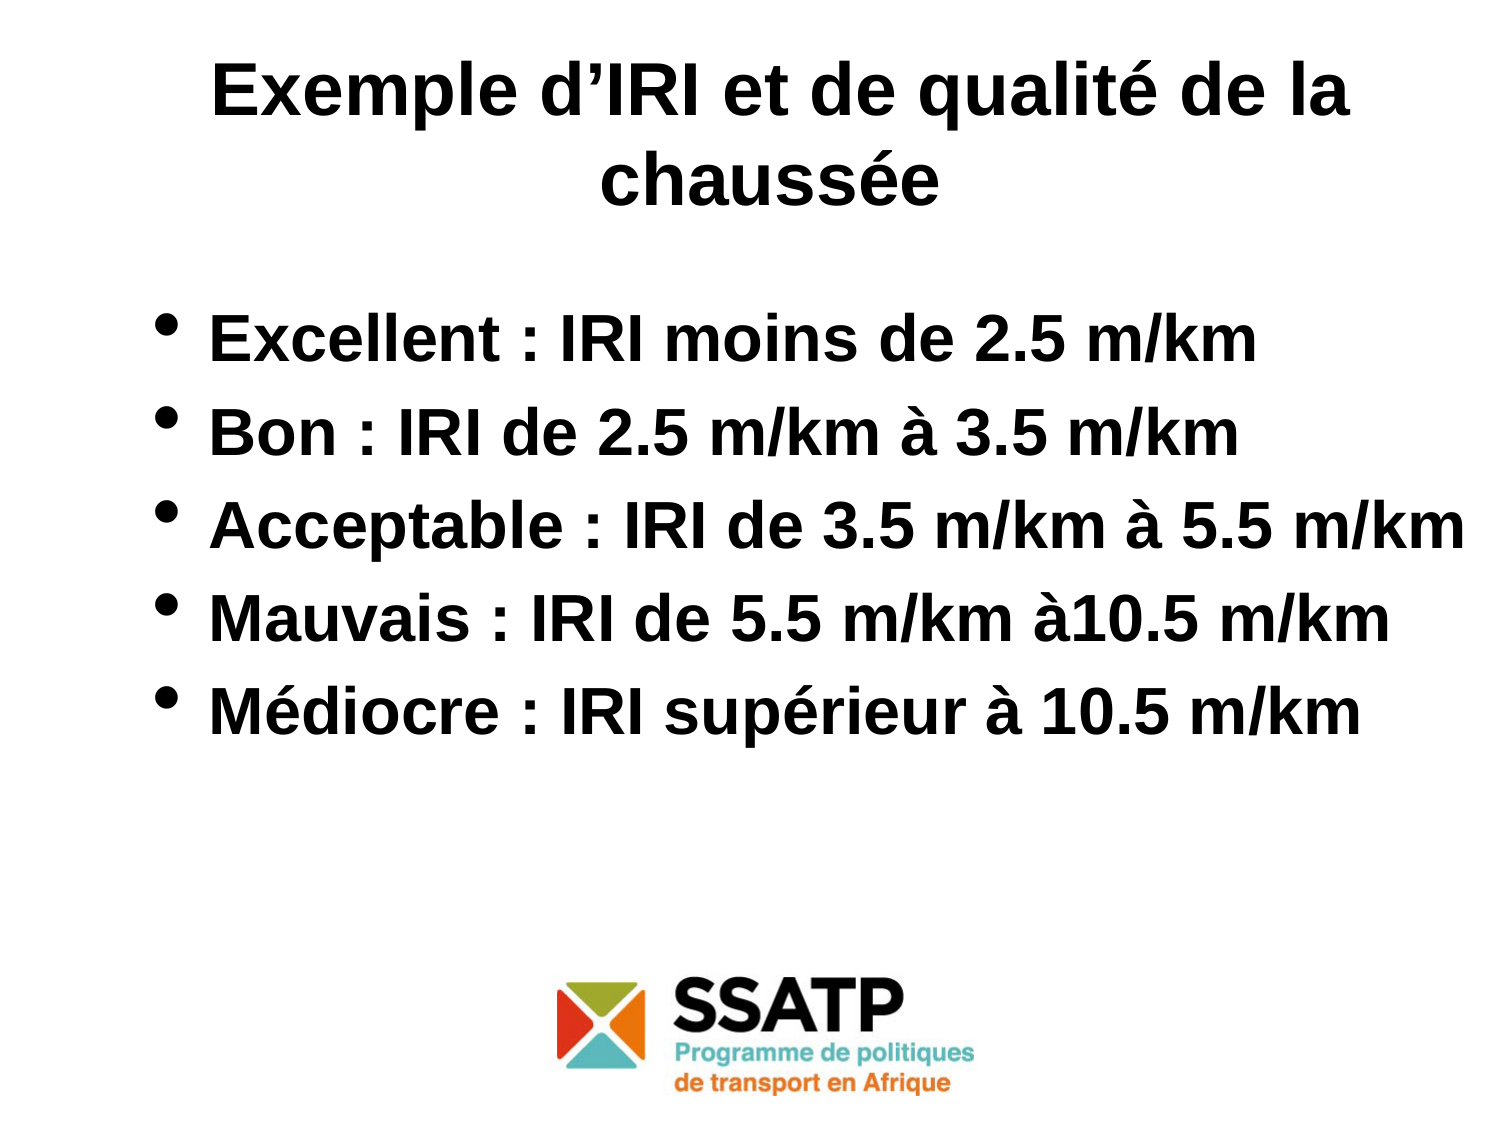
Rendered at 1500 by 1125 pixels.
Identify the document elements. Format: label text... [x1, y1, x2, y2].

title Exemple d’IRI et de qualité de la chaussée [62, 62, 1500, 199]
picture [537, 1031, 988, 1111]
list Excellent : IRI moins de 2.5 m/km Bon : IRI de 2.5 m/km à 3.5 m/km Acceptable : IRI de 3.5 m/km à 5.5 m/km Mauvais : IRI de 5.5 m/km à10.5 m/km Médiocre : IRI supérieur à 10.5 m/km [137, 287, 1500, 1031]
